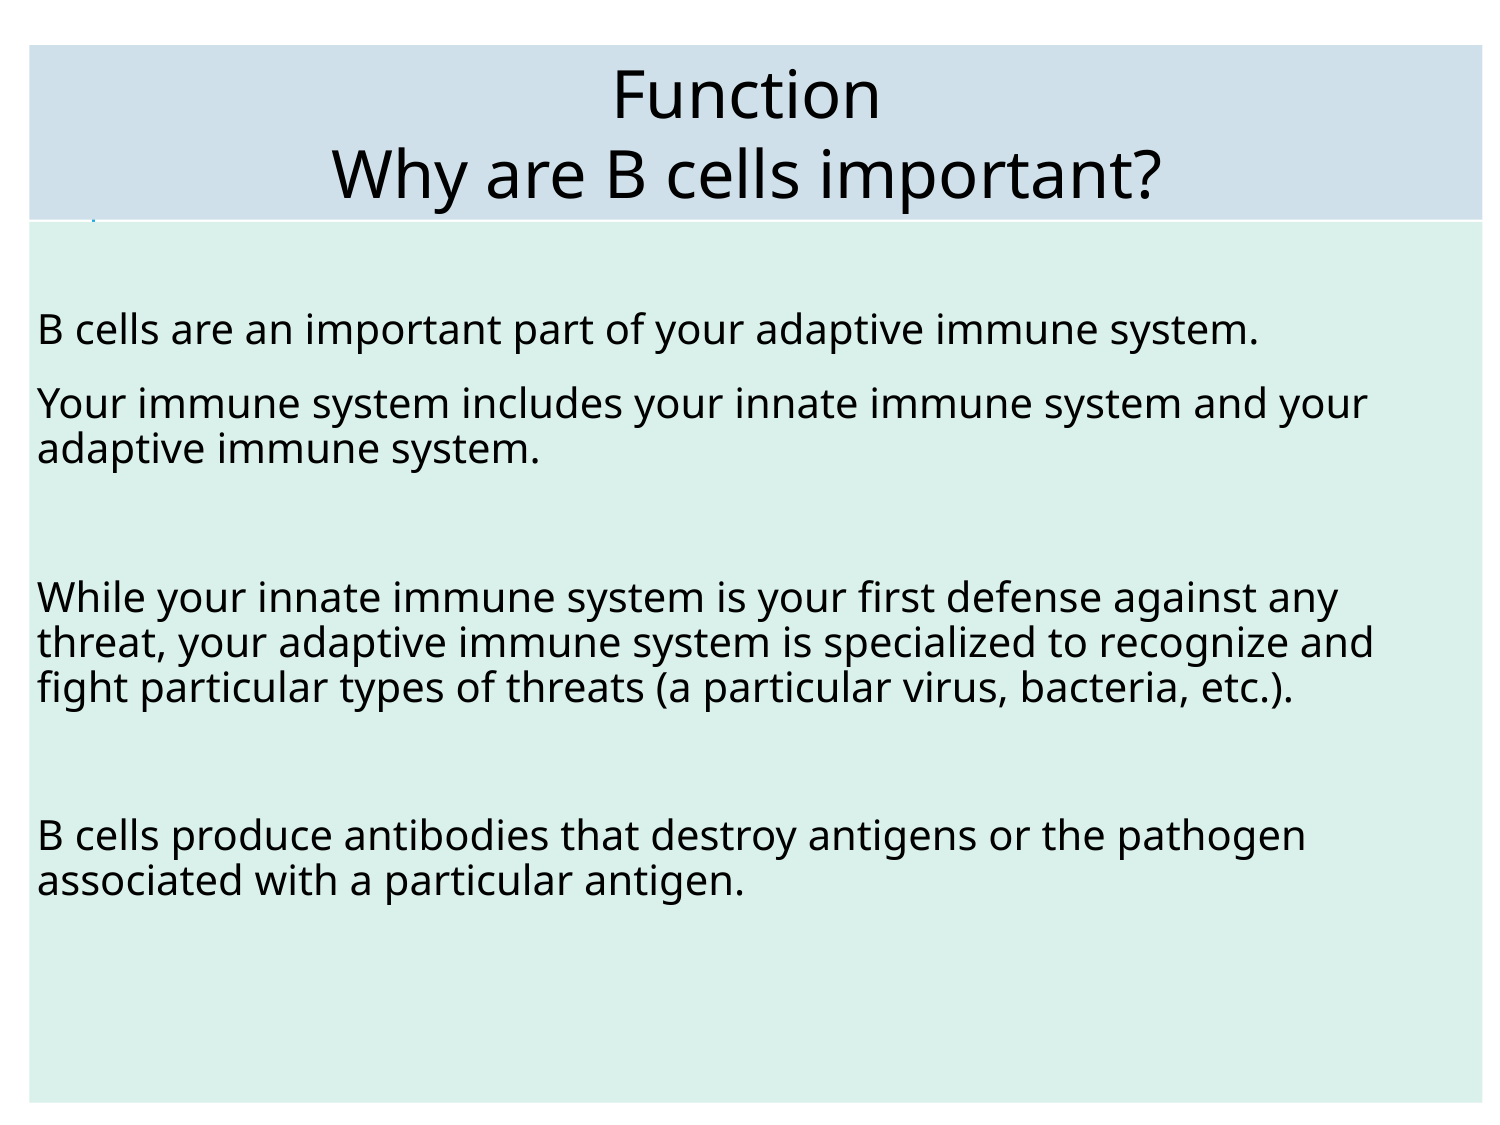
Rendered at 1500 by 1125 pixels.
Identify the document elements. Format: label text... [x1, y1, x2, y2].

list B cells are an important part of your adaptive immune system. Your immune system includes your innate immune system and your adaptive immune system. While your innate immune system is your first defense against any threat, your adaptive immune system is specialized to recognize and fight particular types of threats (a particular virus, bacteria, etc.). B cells produce antibodies that destroy antigens or the pathogen associated with a particular antigen. [29, 221, 1483, 1103]
text_box Function Why are B cells important? [29, 45, 1483, 220]
